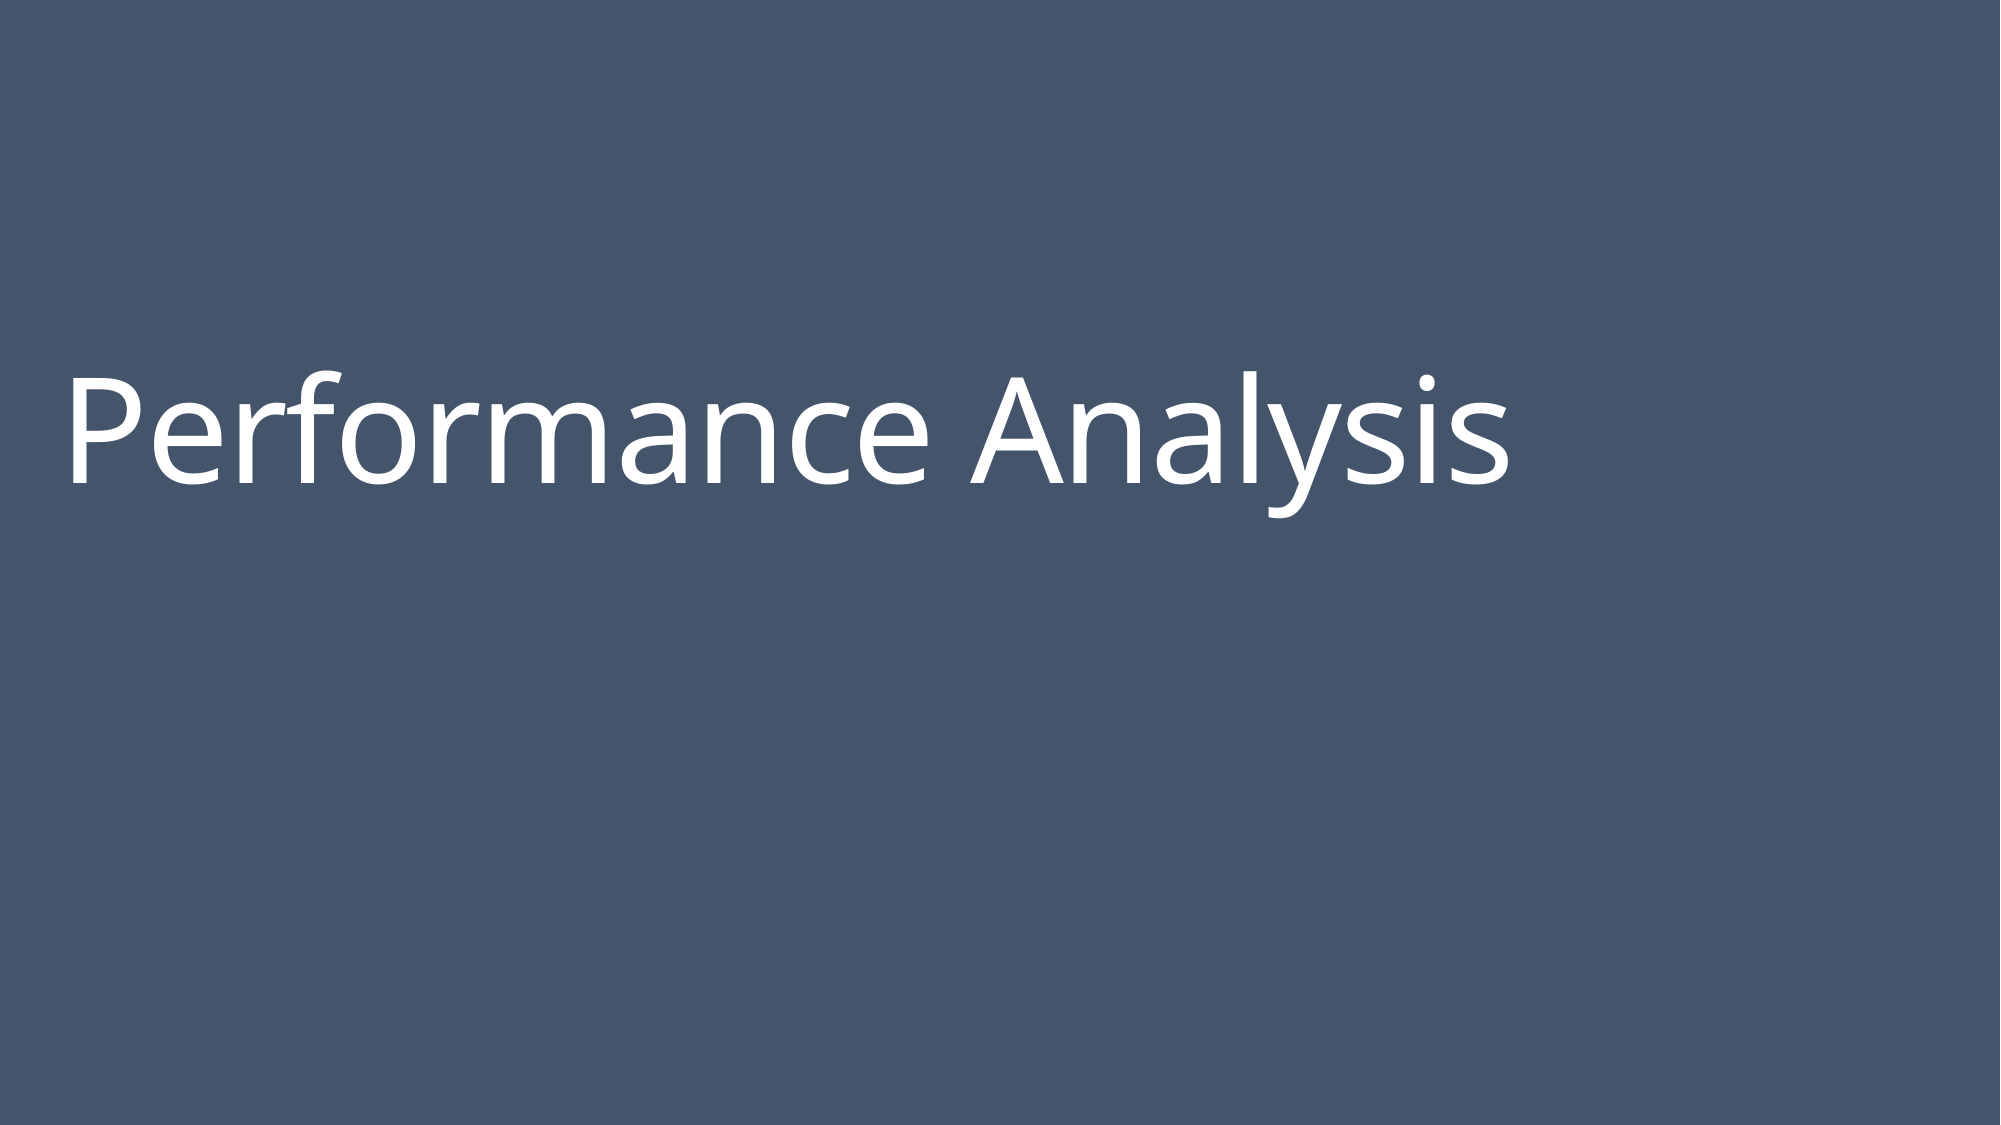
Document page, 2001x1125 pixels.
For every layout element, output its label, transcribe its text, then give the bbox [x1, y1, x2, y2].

title Performance Analysis [44, 341, 1956, 532]
